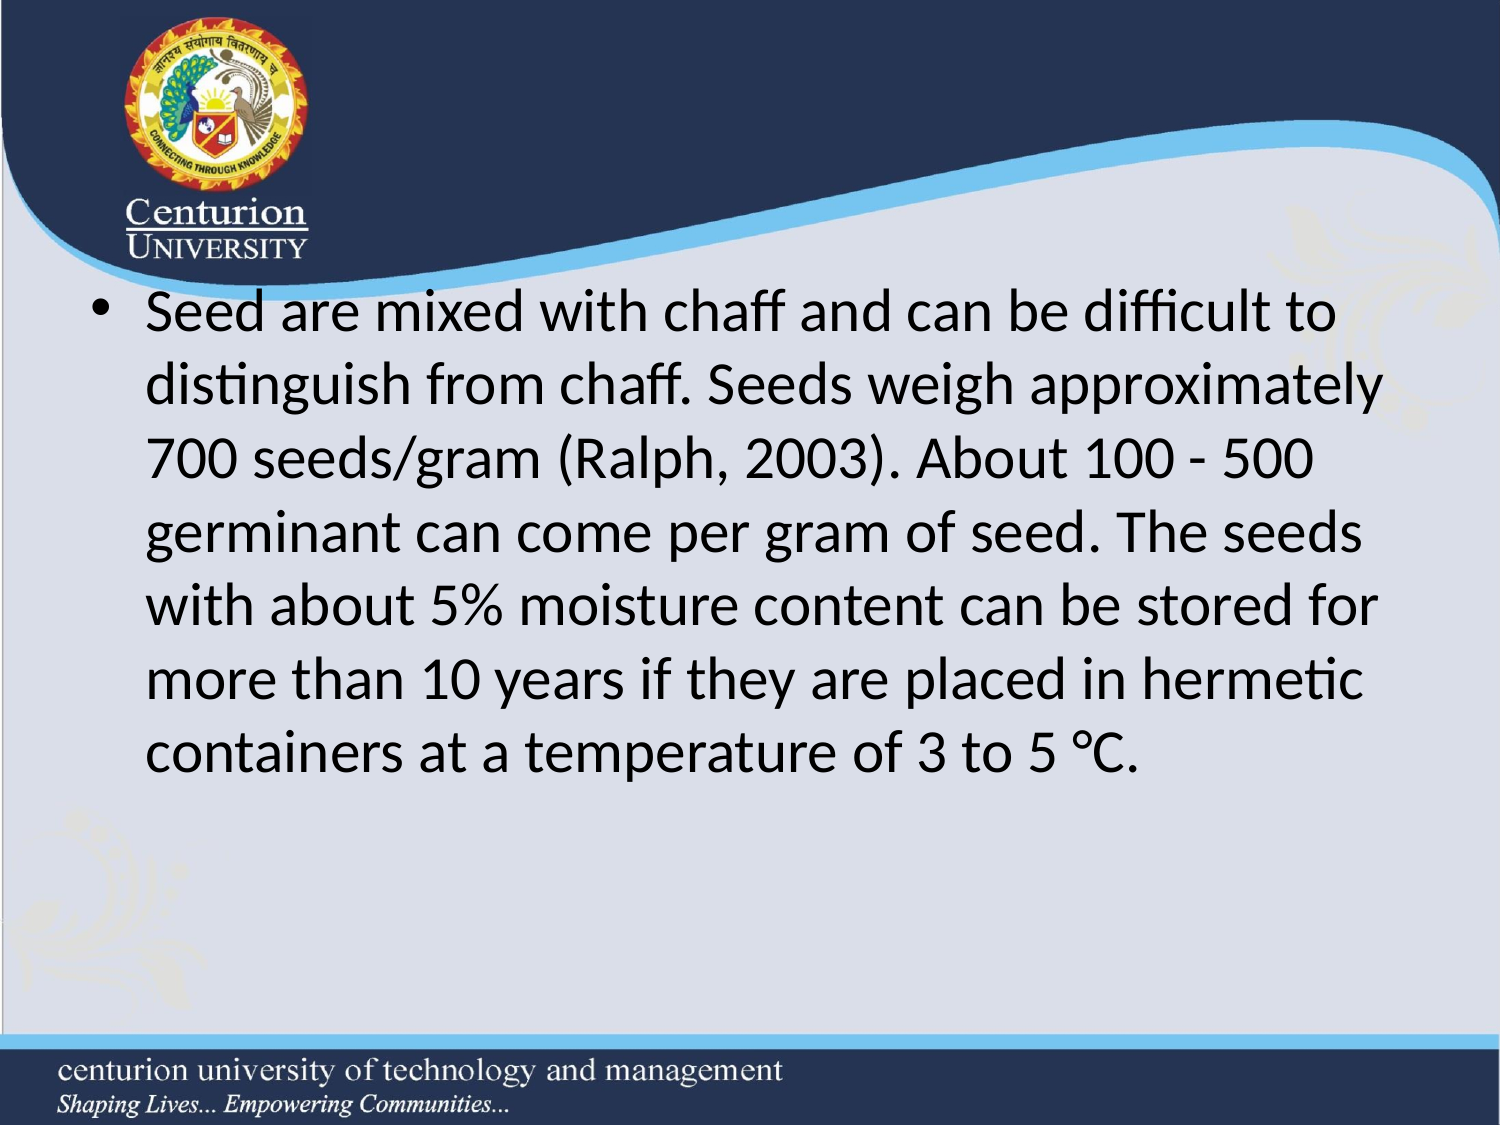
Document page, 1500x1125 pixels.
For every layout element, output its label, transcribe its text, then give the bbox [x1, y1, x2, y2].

list Seed are mixed with chaff and can be difficult to distinguish from chaff. Seeds weigh approximately 700 seeds/gram (Ralph, 2003). About 100 - 500 germinant can come per gram of seed. The seeds with about 5% moisture content can be stored for more than 10 years if they are placed in hermetic containers at a temperature of 3 to 5 °C. [75, 262, 1425, 1005]
picture [0, 0, 1500, 1125]
